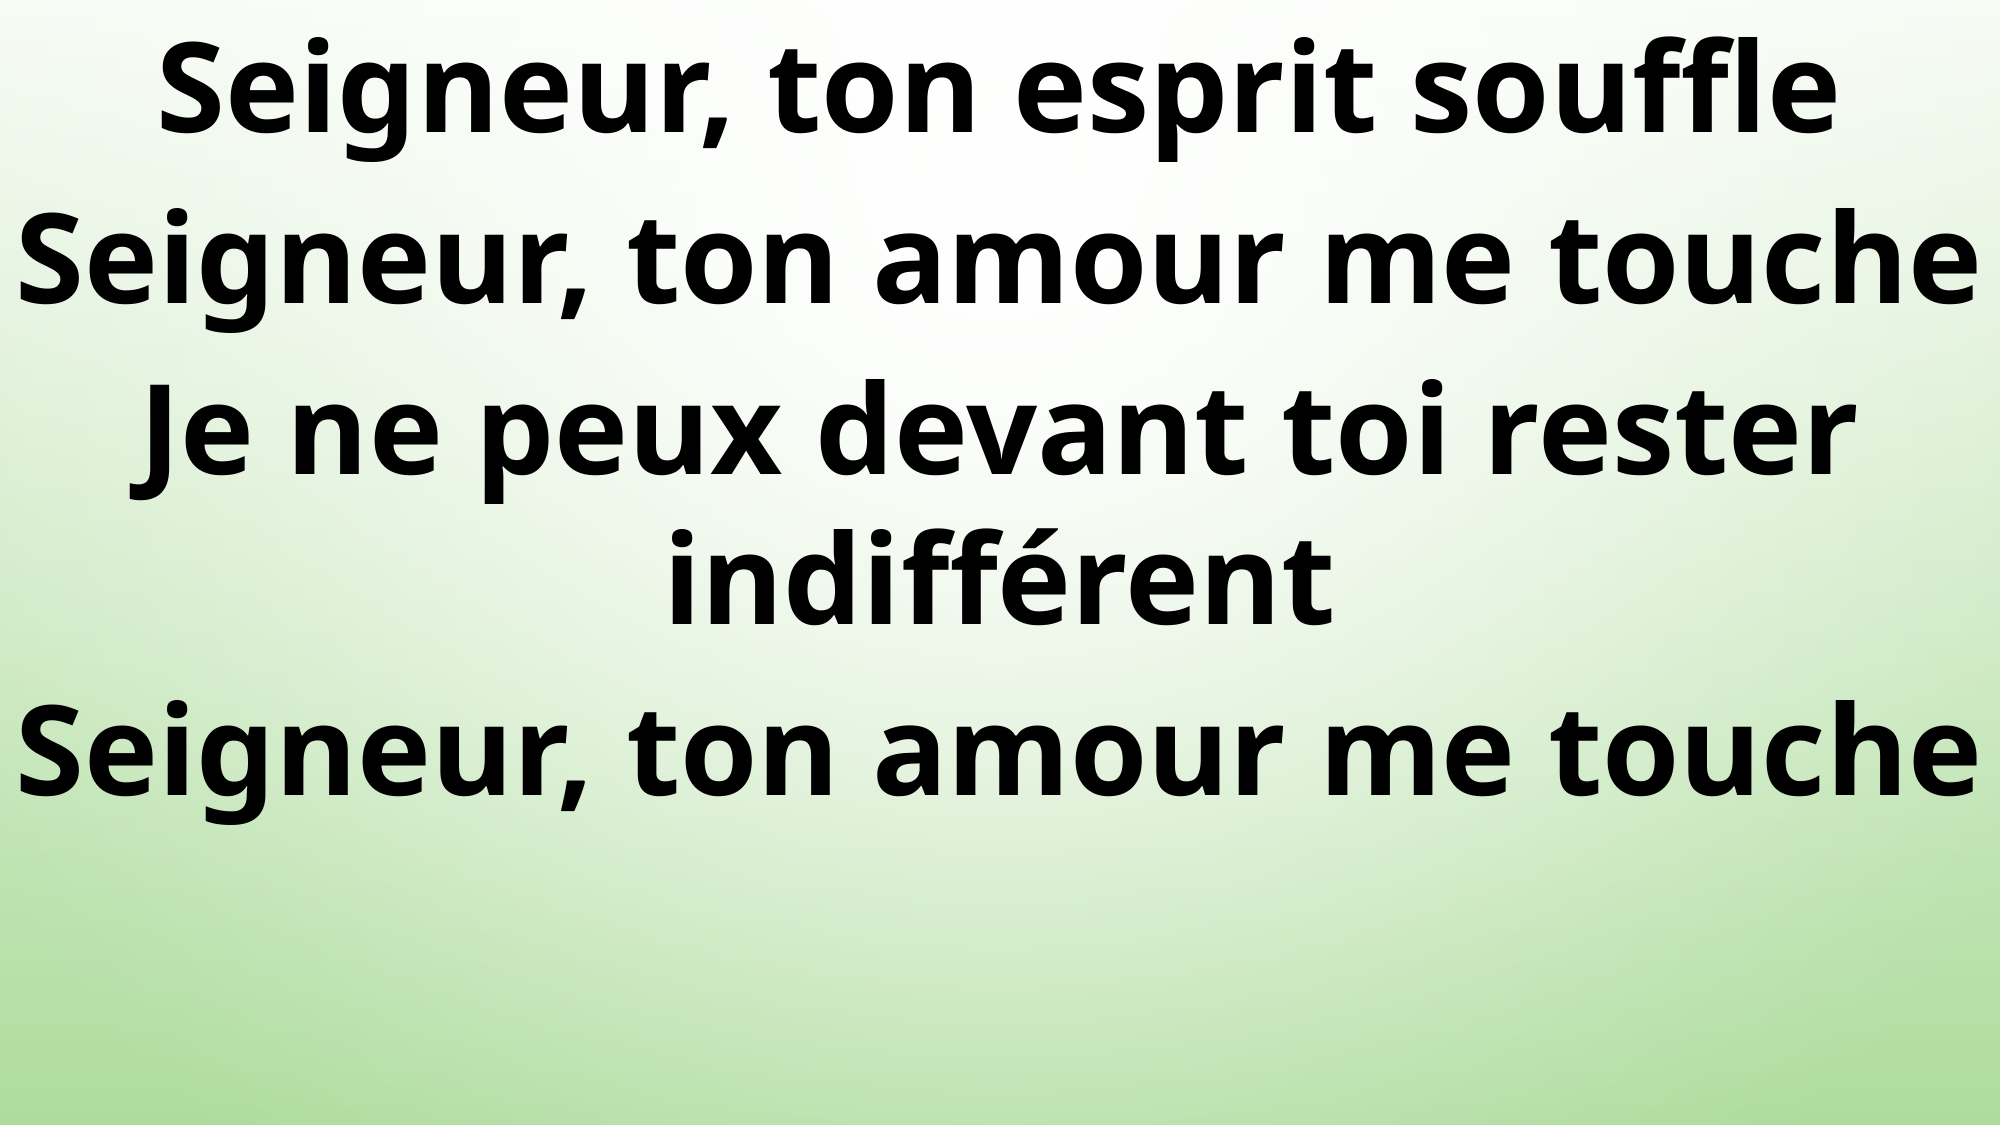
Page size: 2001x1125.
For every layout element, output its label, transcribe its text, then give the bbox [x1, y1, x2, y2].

list Seigneur, ton esprit souffle Seigneur, ton amour me touche Je ne peux devant toi rester indifférent Seigneur, ton amour me touche [0, 0, 2000, 1125]
